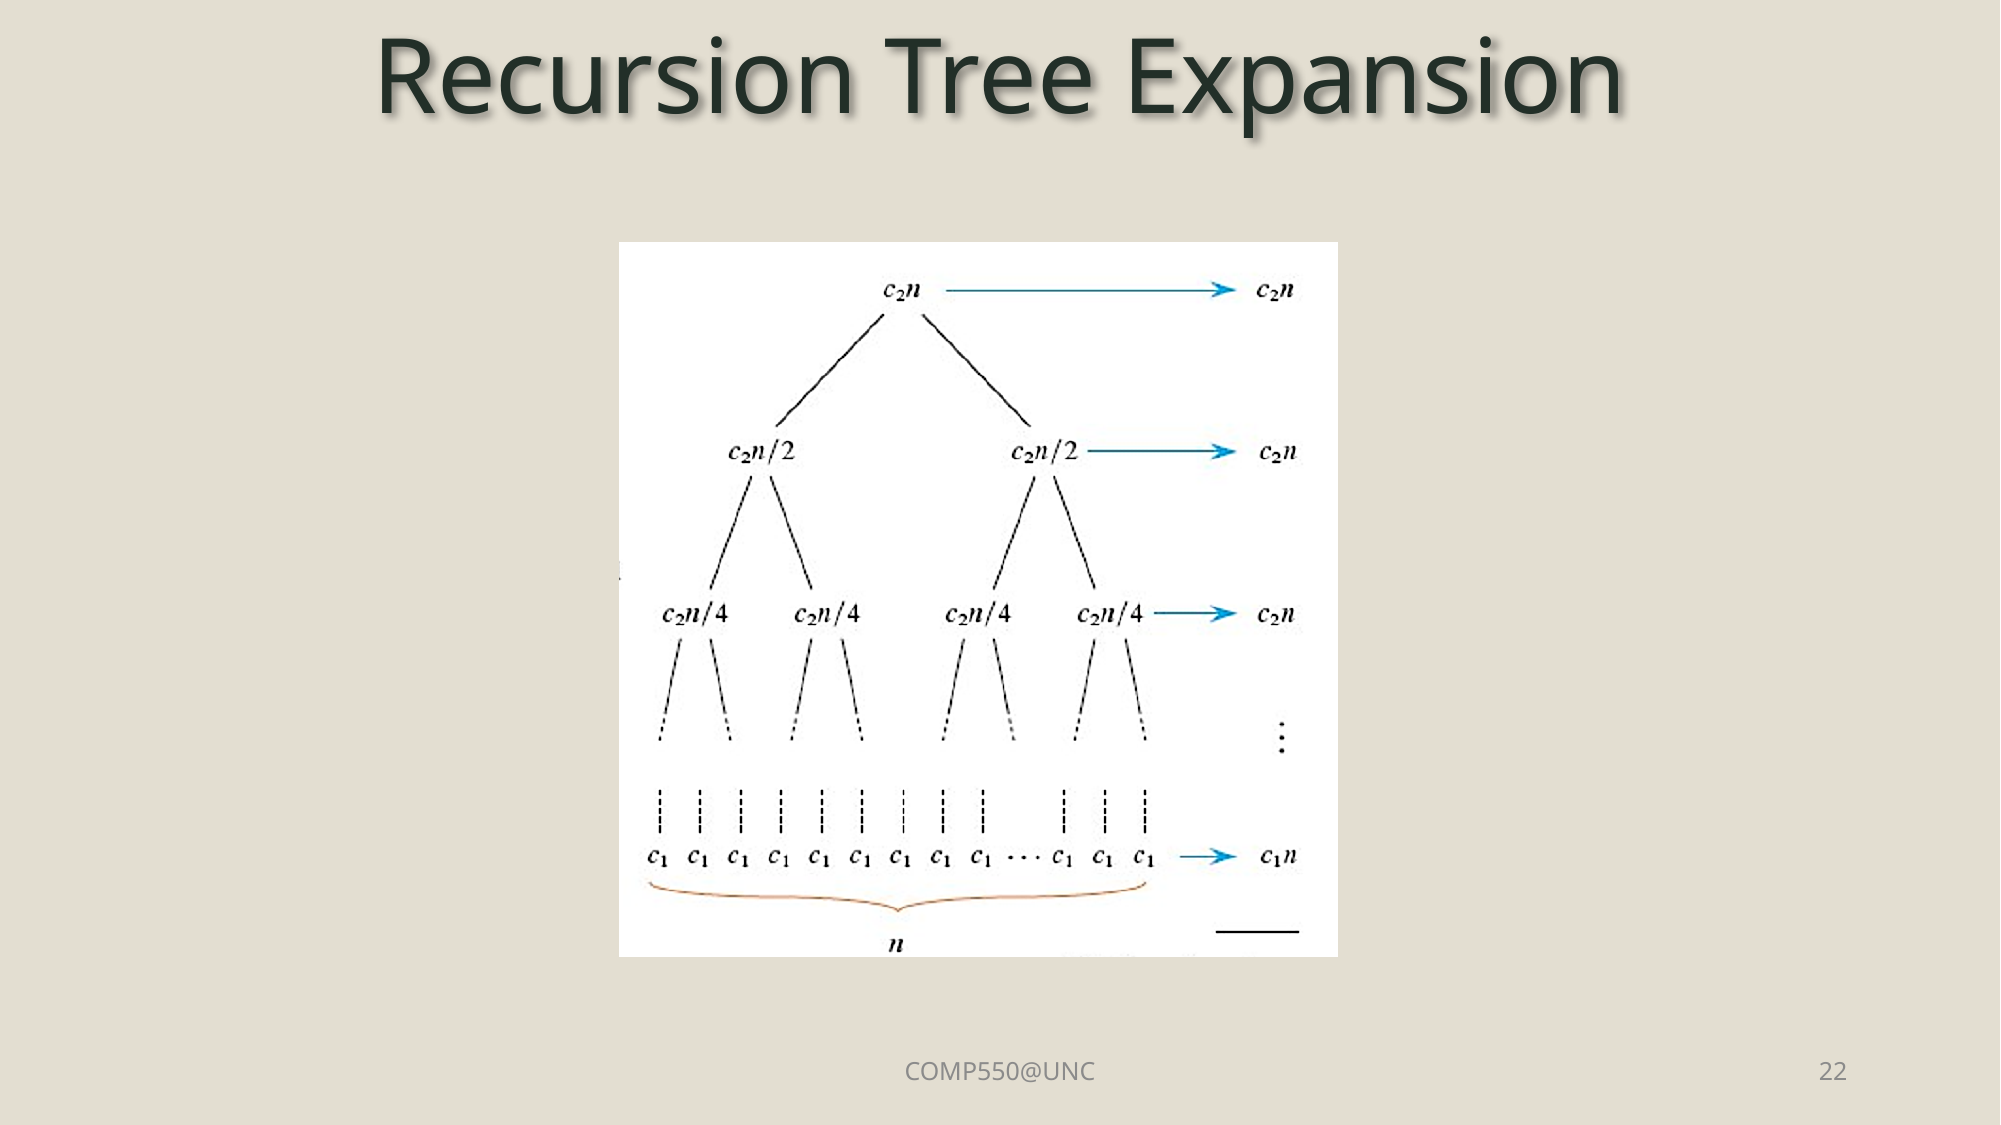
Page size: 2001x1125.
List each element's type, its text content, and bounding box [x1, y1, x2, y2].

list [619, 242, 1338, 957]
title Recursion Tree Expansion [137, 3, 1863, 157]
footer COMP550@UNC [662, 1042, 1338, 1103]
slide_number 22 [1412, 1042, 1863, 1103]
